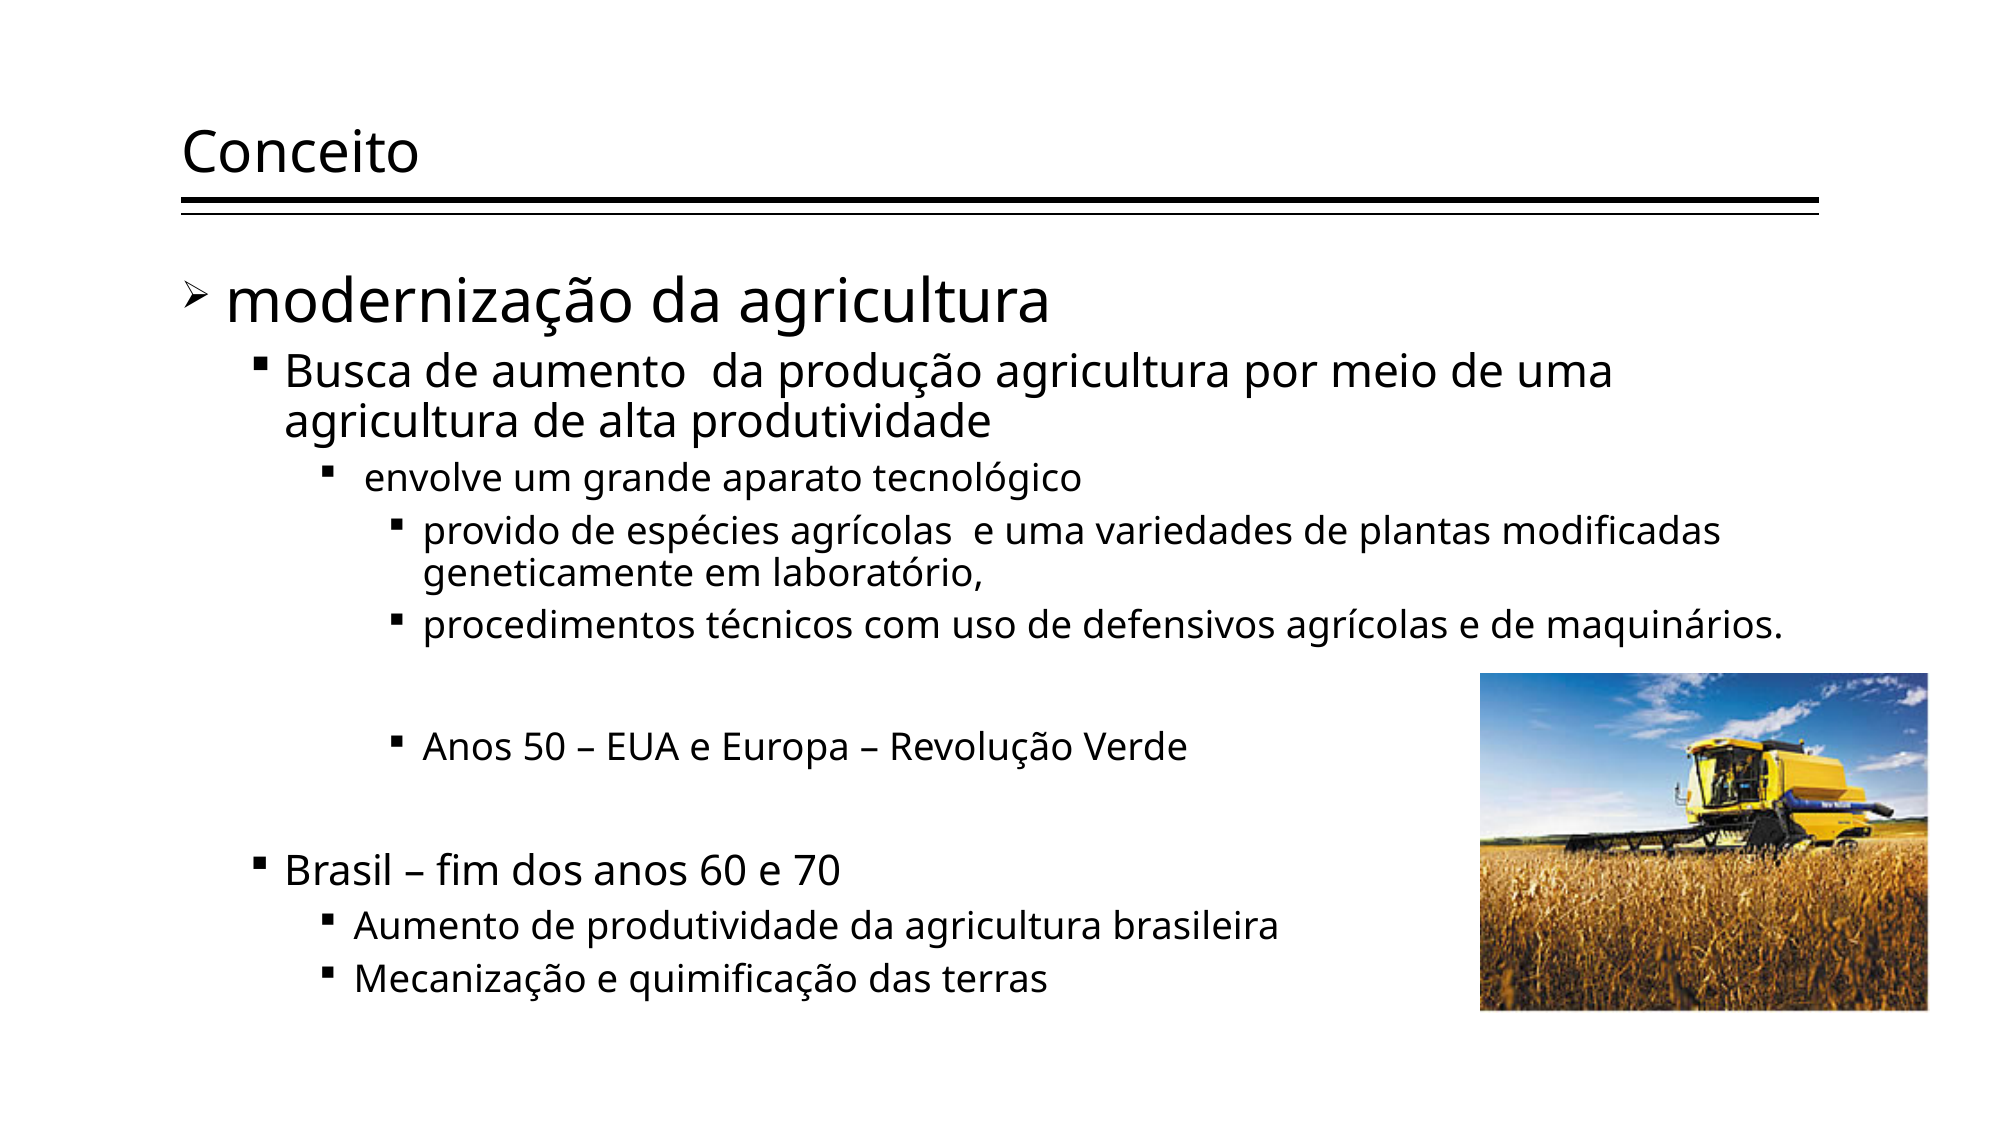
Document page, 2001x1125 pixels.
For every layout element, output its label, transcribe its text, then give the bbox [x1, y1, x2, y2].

title Conceito [181, 12, 1819, 193]
picture [1479, 673, 1930, 1013]
list modernização da agricultura Busca de aumento da produção agricultura por meio de uma agricultura de alta produtividade envolve um grande aparato tecnológico provido de espécies agrícolas e uma variedades de plantas modificadas geneticamente em laboratório, procedimentos técnicos com uso de defensivos agrícolas e de maquinários. Anos 50 – EUA e Europa – Revolução Verde Brasil – fim dos anos 60 e 70 Aumento de produtividade da agricultura brasileira Mecanização e quimificação das terras [181, 262, 1819, 1013]
